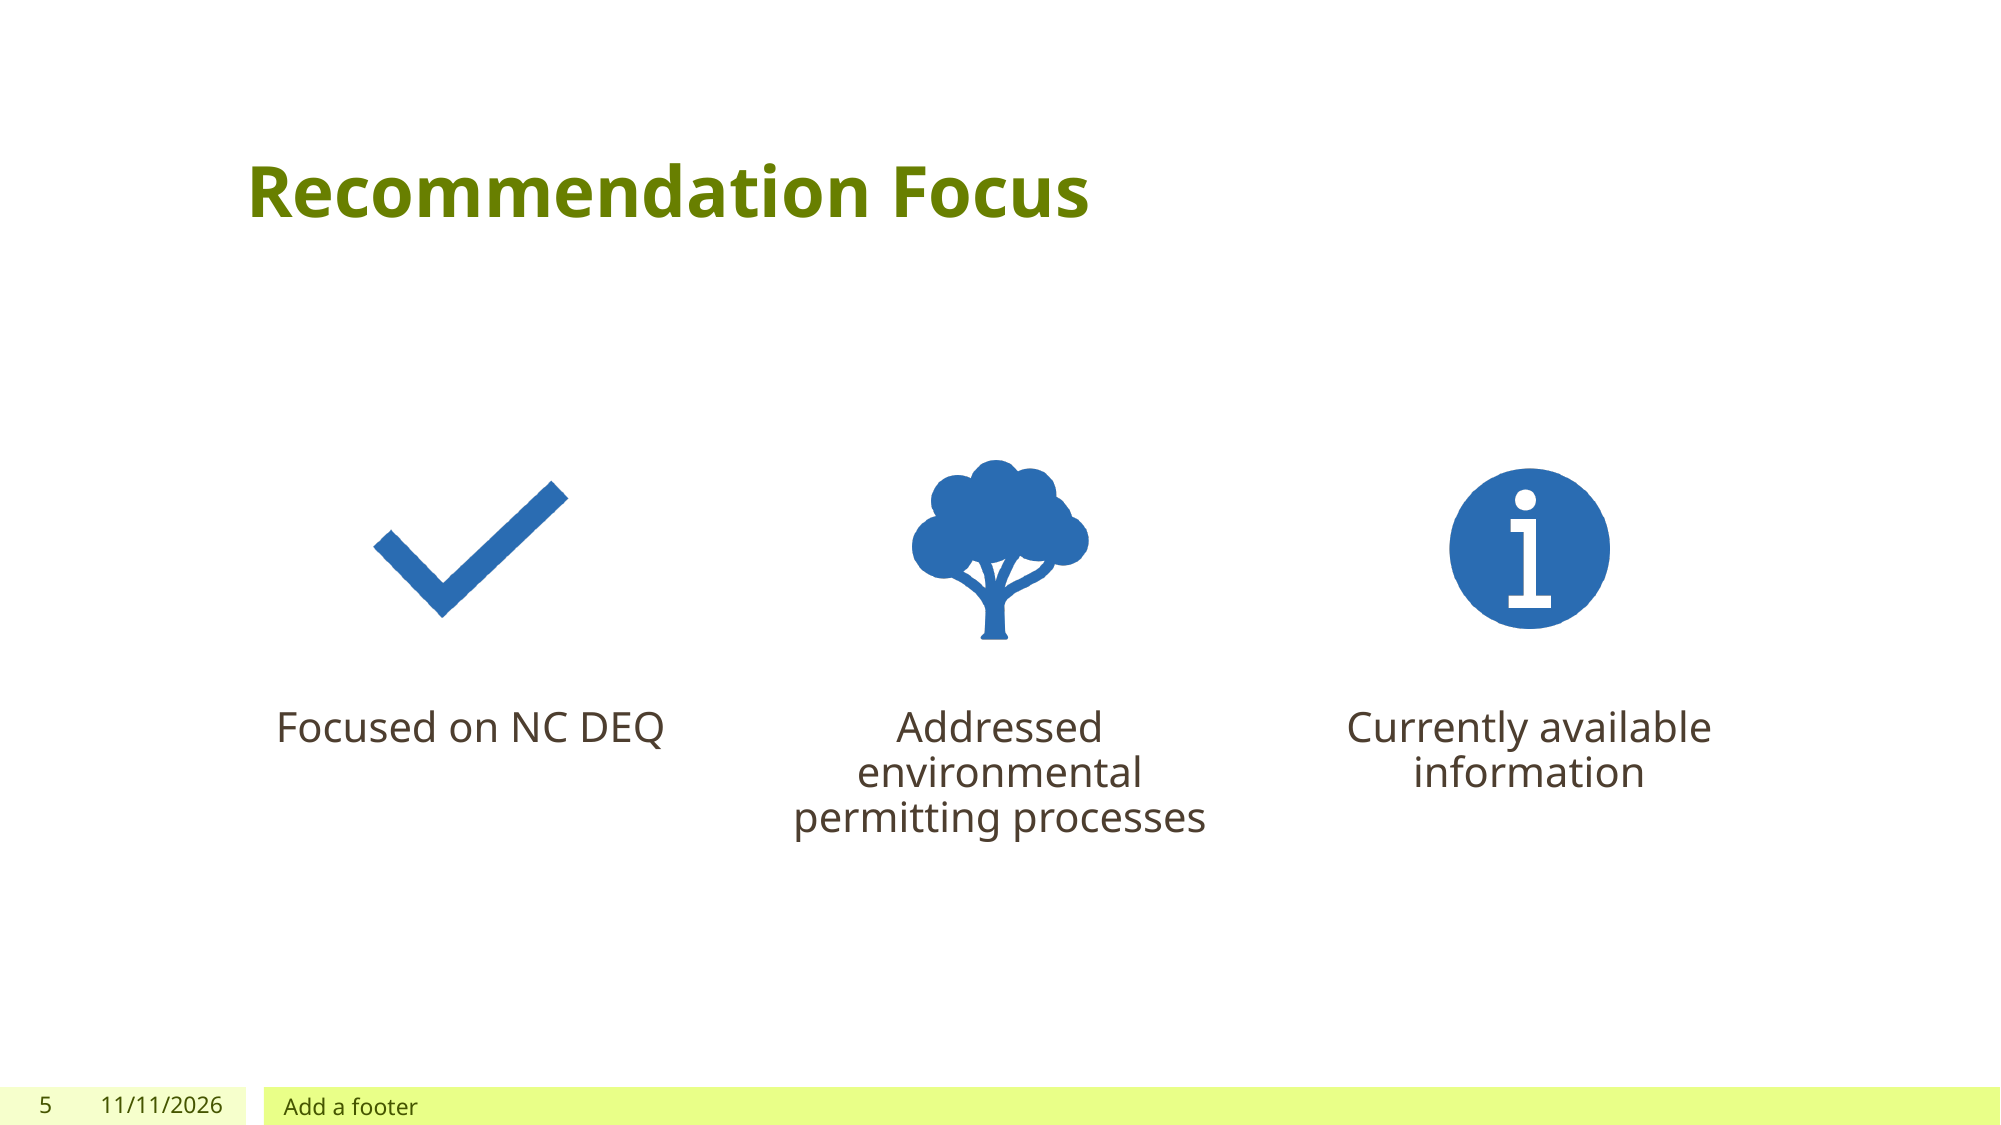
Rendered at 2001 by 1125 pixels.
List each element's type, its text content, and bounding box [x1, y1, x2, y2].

slide_number 5 [0, 1087, 68, 1125]
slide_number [74, 1087, 239, 1125]
footer Add a footer [268, 1087, 1769, 1125]
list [231, 256, 1769, 1015]
title Recommendation Focus [231, 45, 1769, 240]
